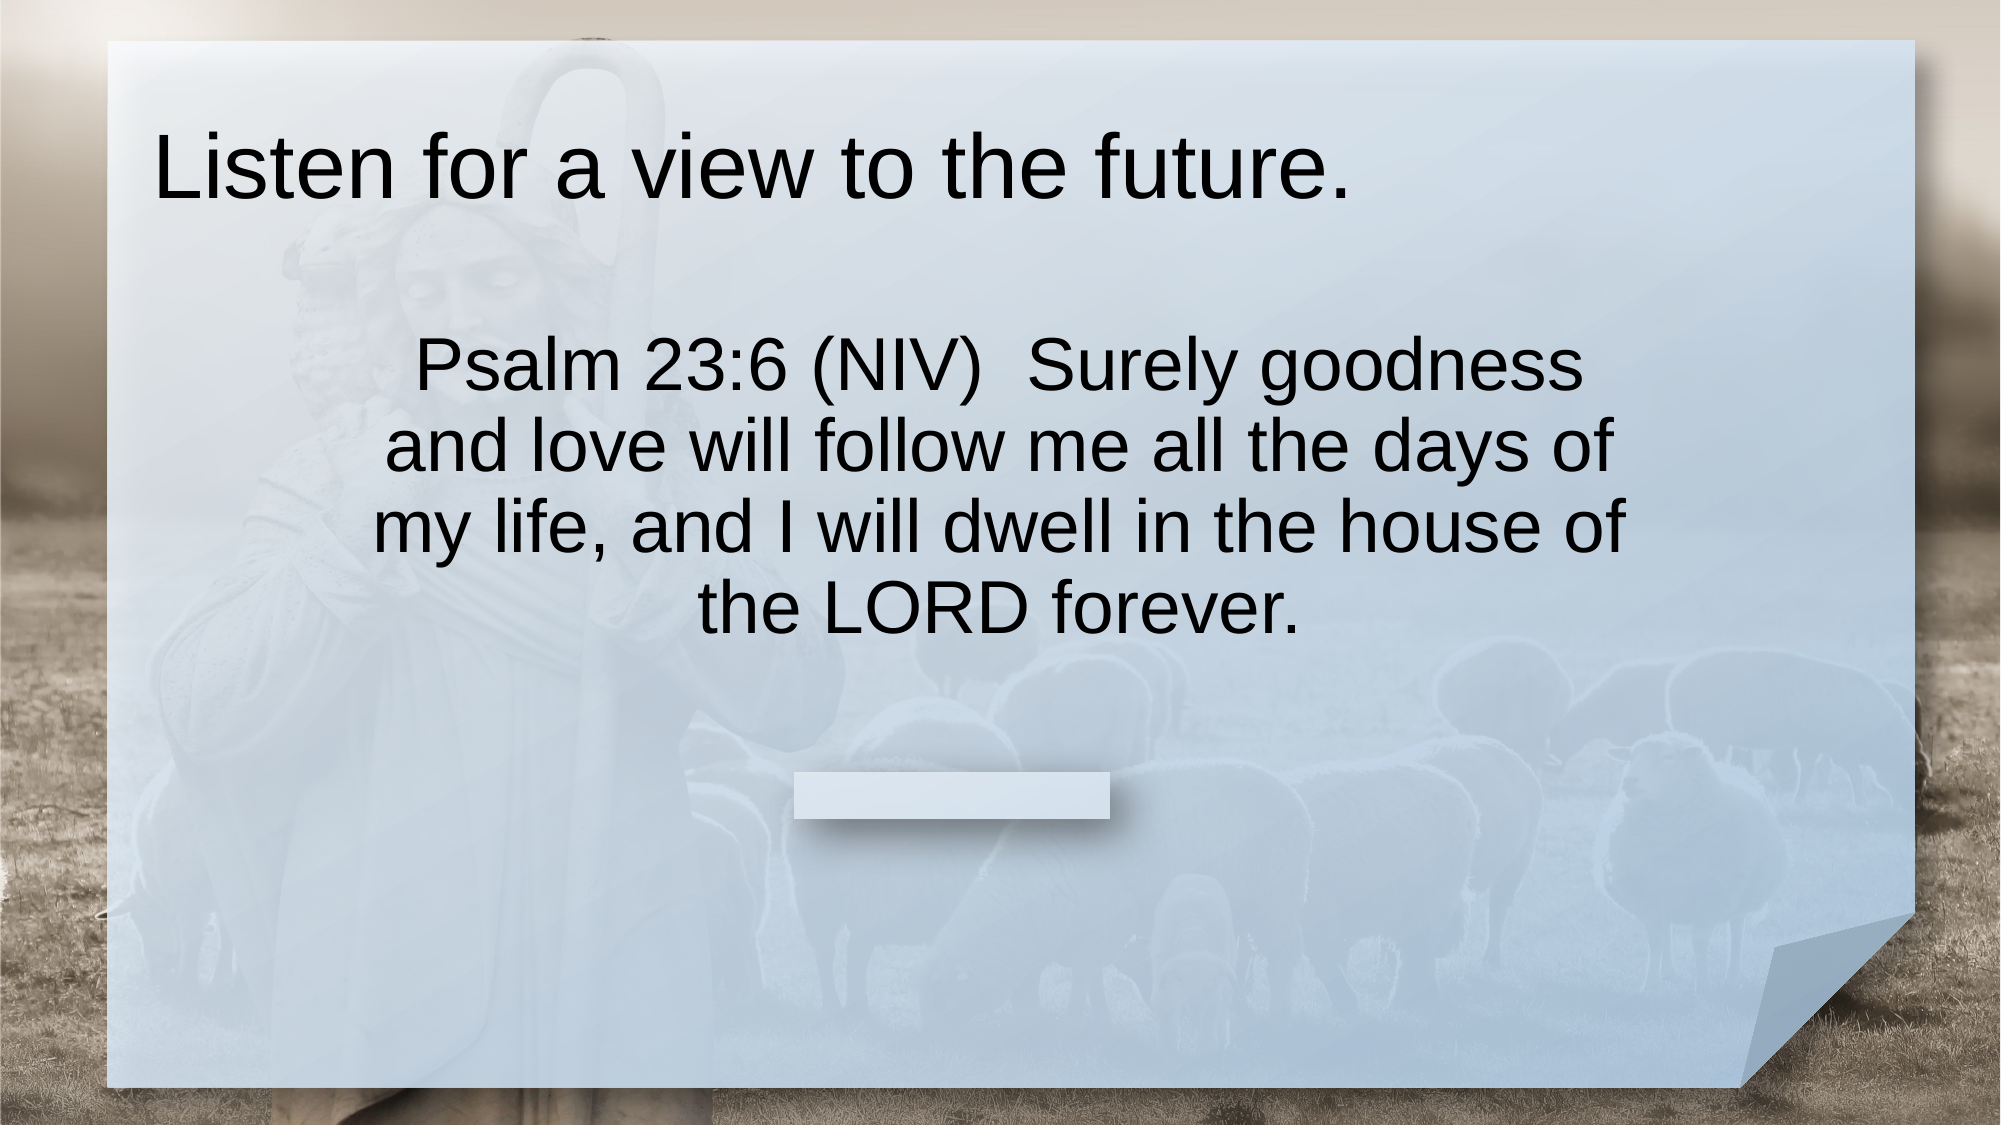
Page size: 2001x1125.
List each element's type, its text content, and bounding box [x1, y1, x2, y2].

list Psalm 23:6 (NIV) Surely goodness and love will follow me all the days of my life, and I will dwell in the house of the LORD forever. [333, 317, 1667, 1032]
title Listen for a view to the future. [137, 59, 1863, 278]
picture [0, 0, 2001, 1125]
